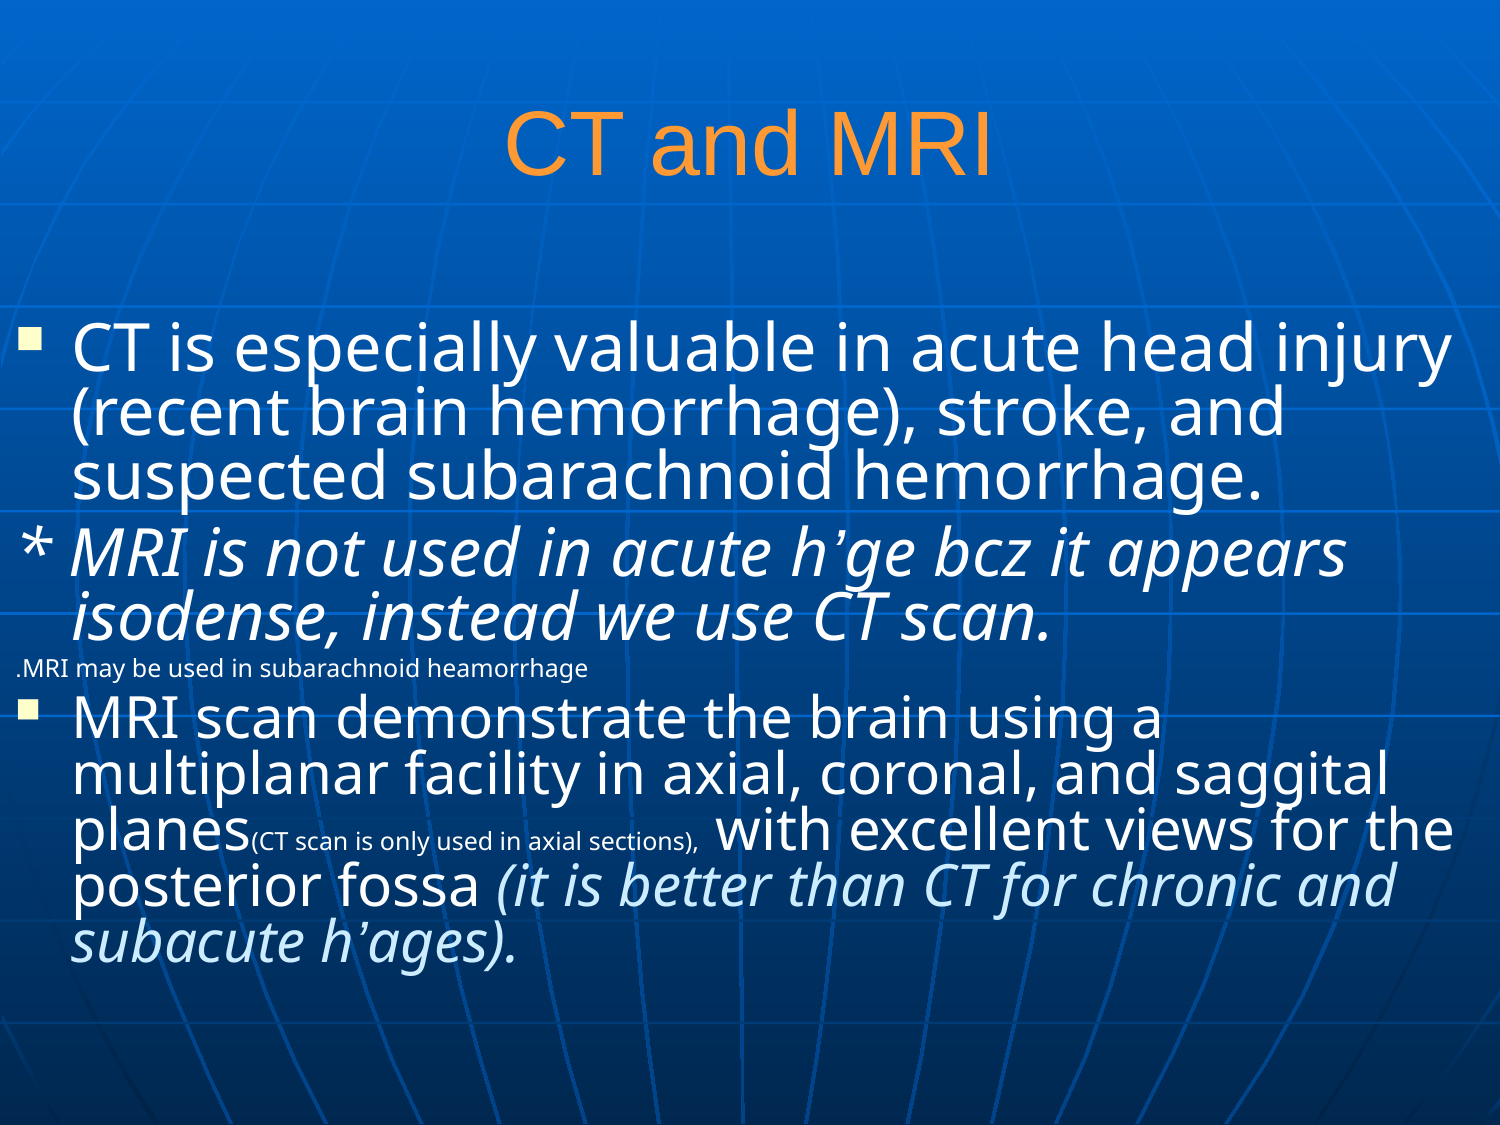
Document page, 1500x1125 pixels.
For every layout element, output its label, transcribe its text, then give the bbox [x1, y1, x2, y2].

title CT and MRI [74, 45, 1426, 233]
list CT is especially valuable in acute head injury (recent brain hemorrhage), stroke, and suspected subarachnoid hemorrhage. * MRI is not used in acute h’ge bcz it appears isodense, instead we use CT scan. MRI may be used in subarachnoid heamorrhage. MRI scan demonstrate the brain using a multiplanar facility in axial, coronal, and saggital planes(CT scan is only used in axial sections), with excellent views for the posterior fossa (it is better than CT for chronic and subacute h’ages). [0, 312, 1500, 1001]
